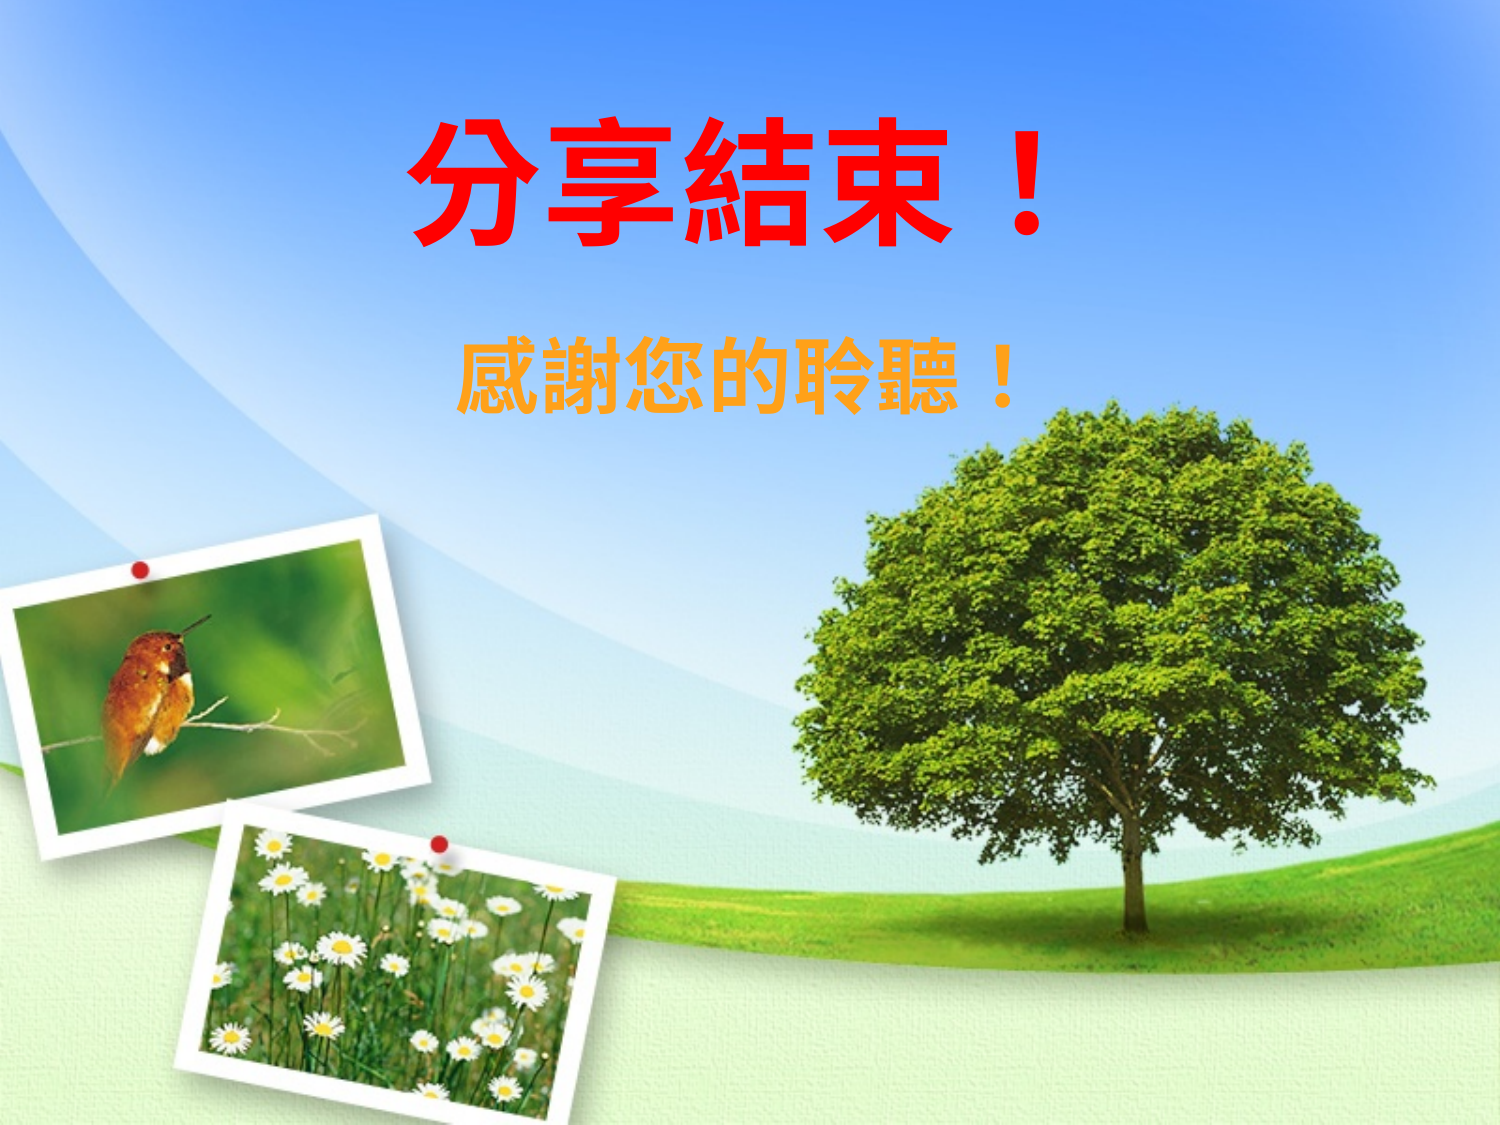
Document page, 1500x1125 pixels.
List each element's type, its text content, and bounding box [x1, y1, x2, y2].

picture [0, 0, 1500, 1125]
title 分享結束！ [35, 58, 1465, 300]
subtitle 感謝您的聆聽！ [225, 316, 1275, 551]
